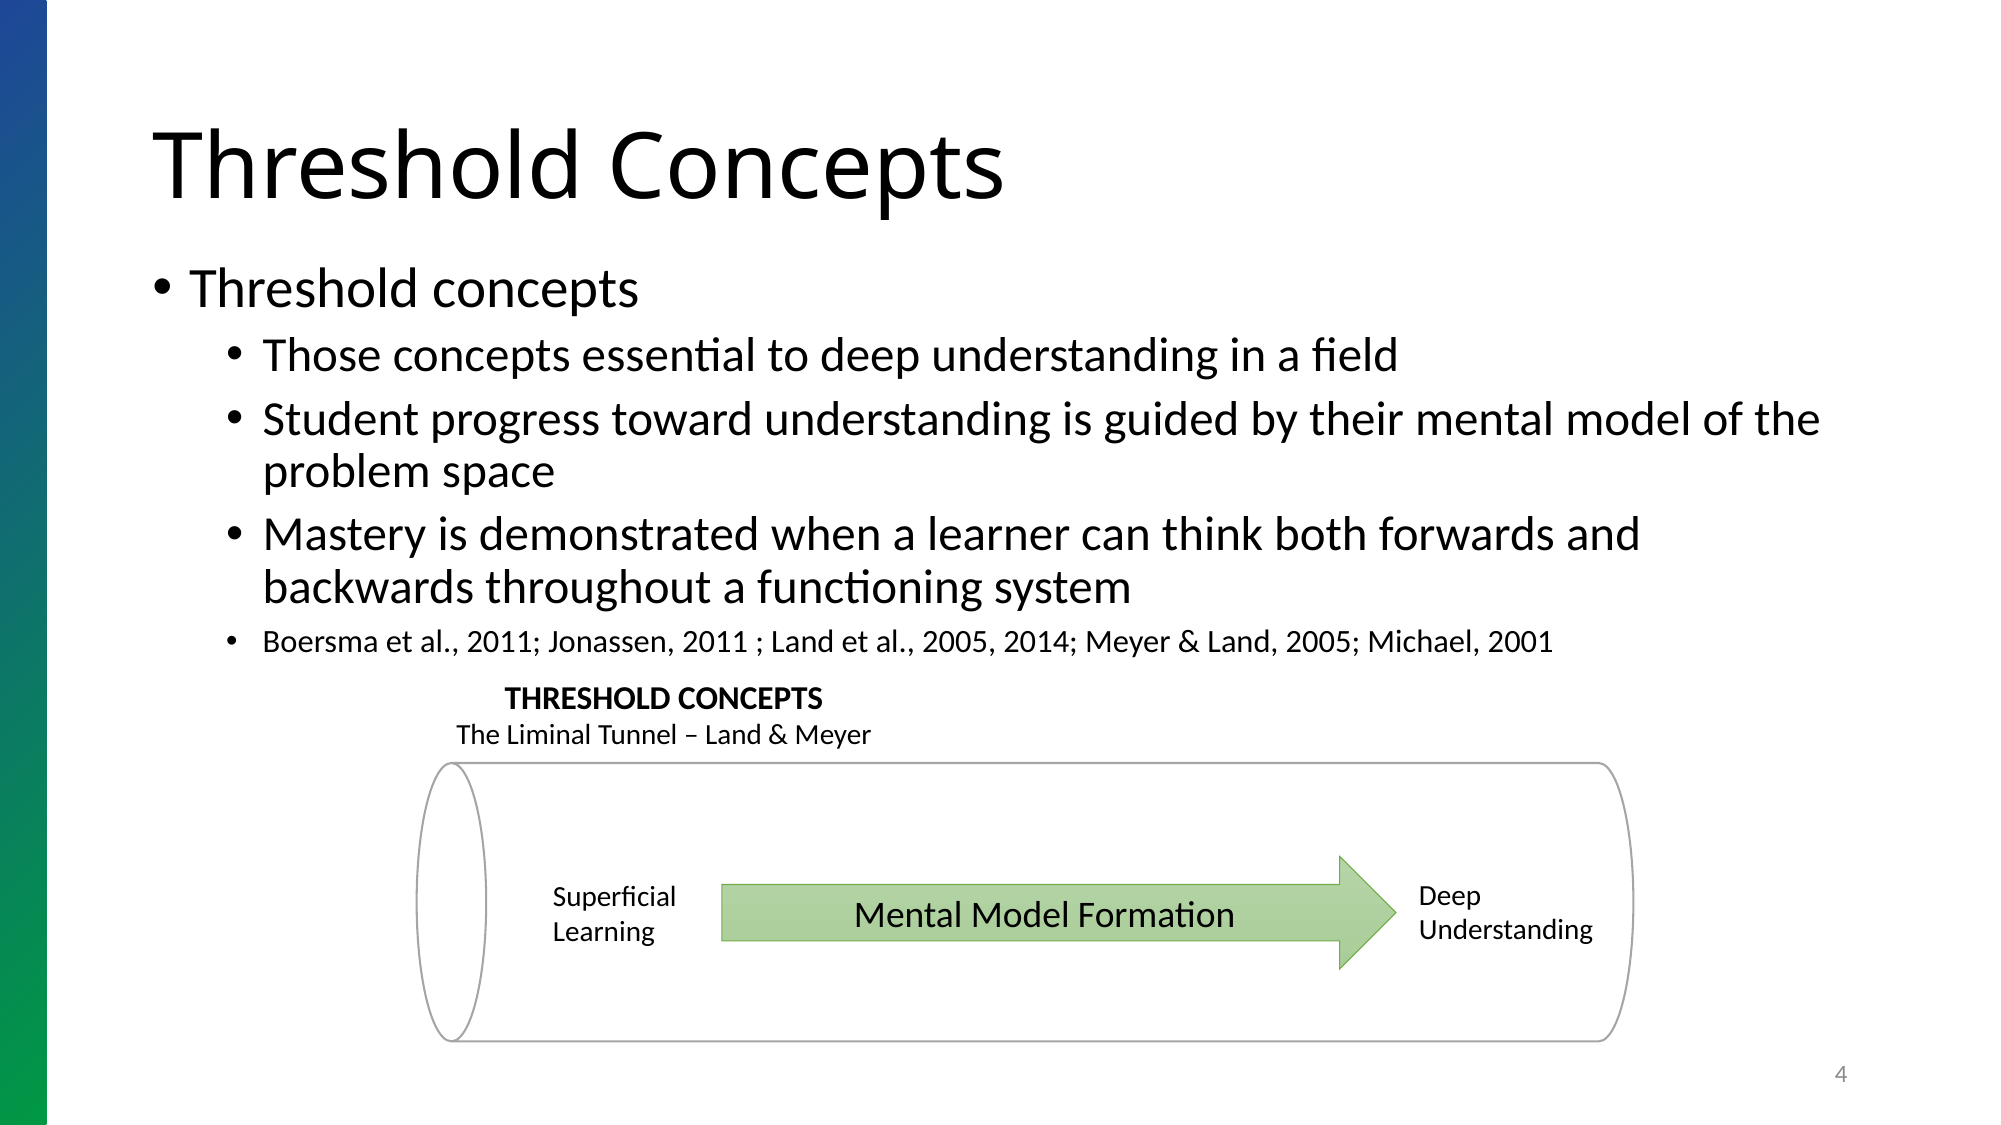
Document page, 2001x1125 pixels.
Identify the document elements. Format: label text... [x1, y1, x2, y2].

title Threshold Concepts [137, 59, 1863, 250]
slide_number 4 [1412, 1042, 1863, 1103]
list Threshold concepts Those concepts essential to deep understanding in a field Student progress toward understanding is guided by their mental model of the problem space Mastery is demonstrated when a learner can think both forwards and backwards throughout a functioning system Boersma et al., 2011; Jonassen, 2011 ; Land et al., 2005, 2014; Meyer & Land, 2005; Michael, 2001 [137, 250, 1863, 669]
text_box Deep Understanding [1404, 868, 1609, 954]
text_box Superficial Learning [538, 869, 699, 955]
text_box Mental Model Formation [721, 855, 1397, 971]
text_box THRESHOLD CONCEPTS The Liminal Tunnel – Land & Meyer [441, 668, 887, 759]
text_box [415, 761, 1635, 1043]
